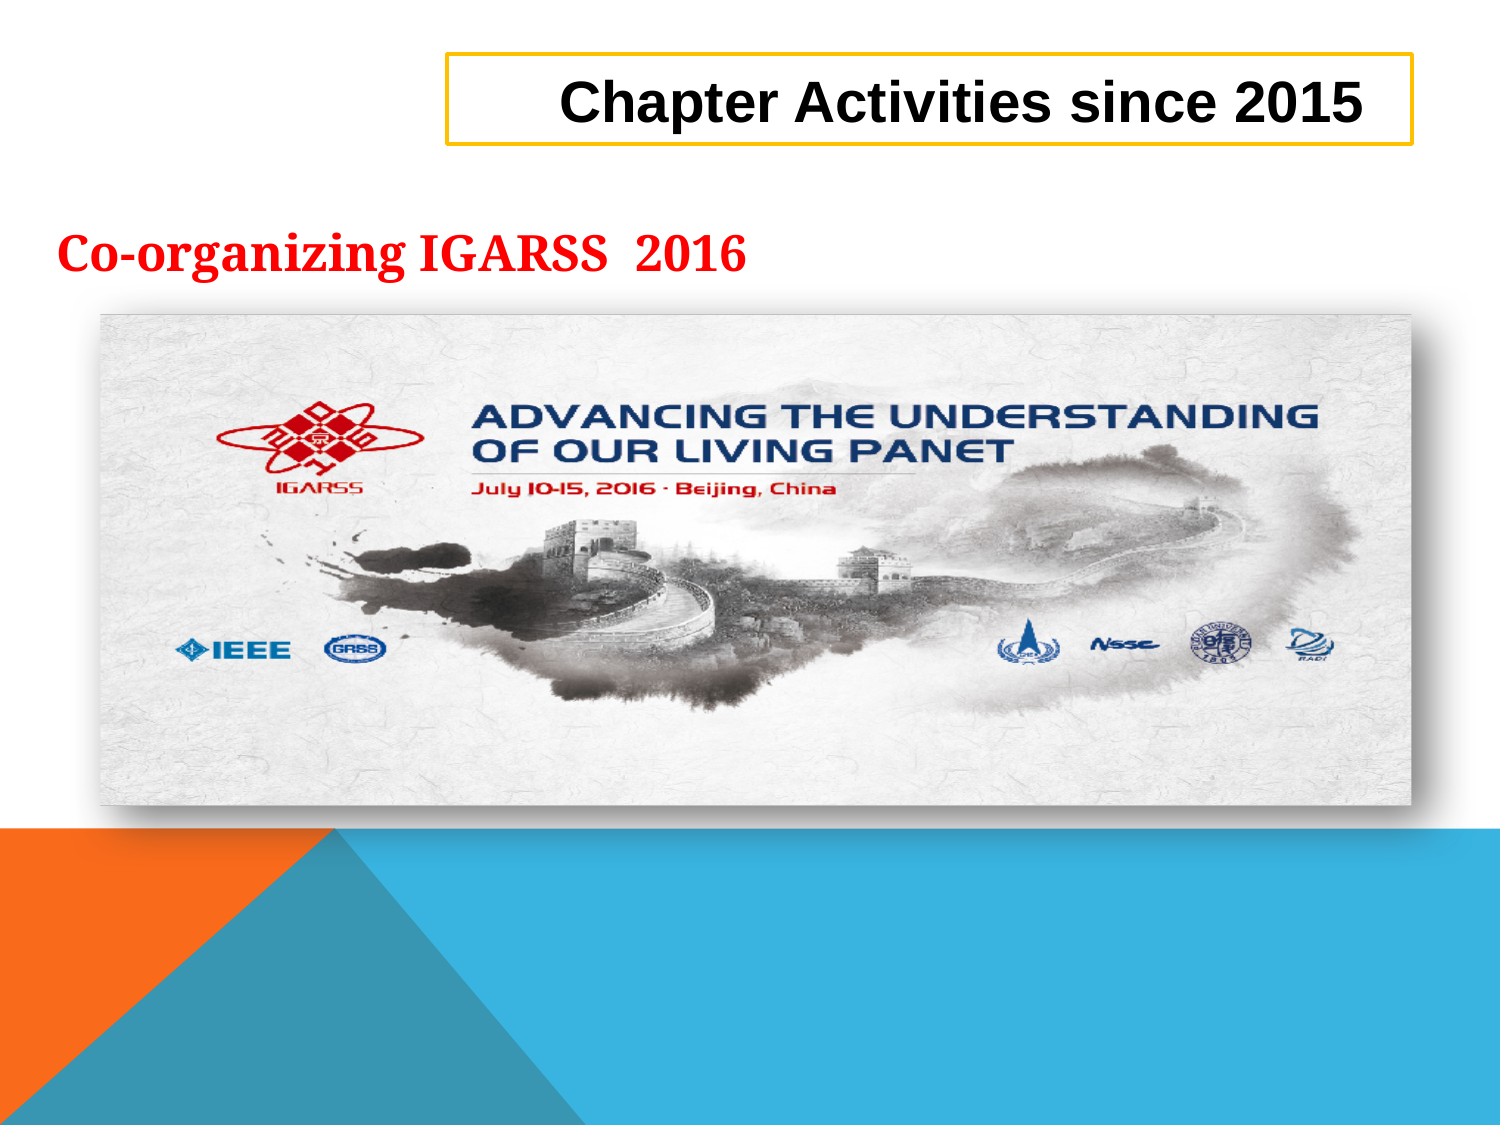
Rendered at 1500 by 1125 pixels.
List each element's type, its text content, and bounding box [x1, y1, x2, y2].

list Co-organizing IGARSS 2016 [41, 196, 1471, 882]
title Chapter Activities since 2015 [446, 54, 1413, 145]
picture [100, 314, 1412, 806]
